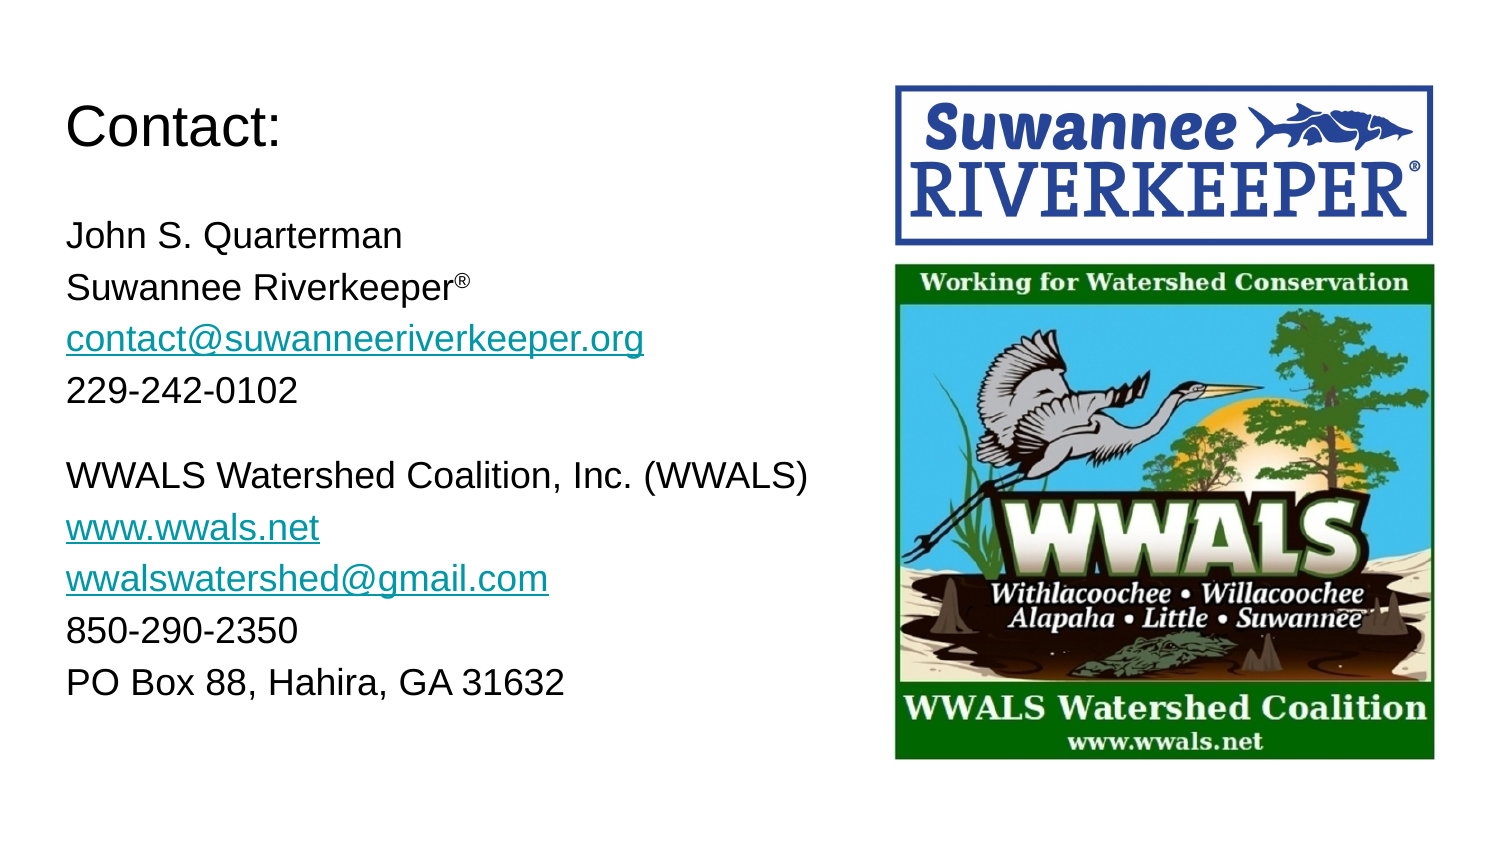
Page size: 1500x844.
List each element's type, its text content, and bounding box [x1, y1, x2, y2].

picture [894, 262, 1435, 761]
picture [894, 83, 1435, 247]
text_box John S. Quarterman Suwannee Riverkeeper® contact@suwanneeriverkeeper.org 229-242-0102 WWALS Watershed Coalition, Inc. (WWALS) www.wwals.net wwalswatershed@gmail.com 850-290-2350 PO Box 88, Hahira, GA 31632 [51, 189, 1449, 750]
text_box Contact: [51, 72, 750, 167]
